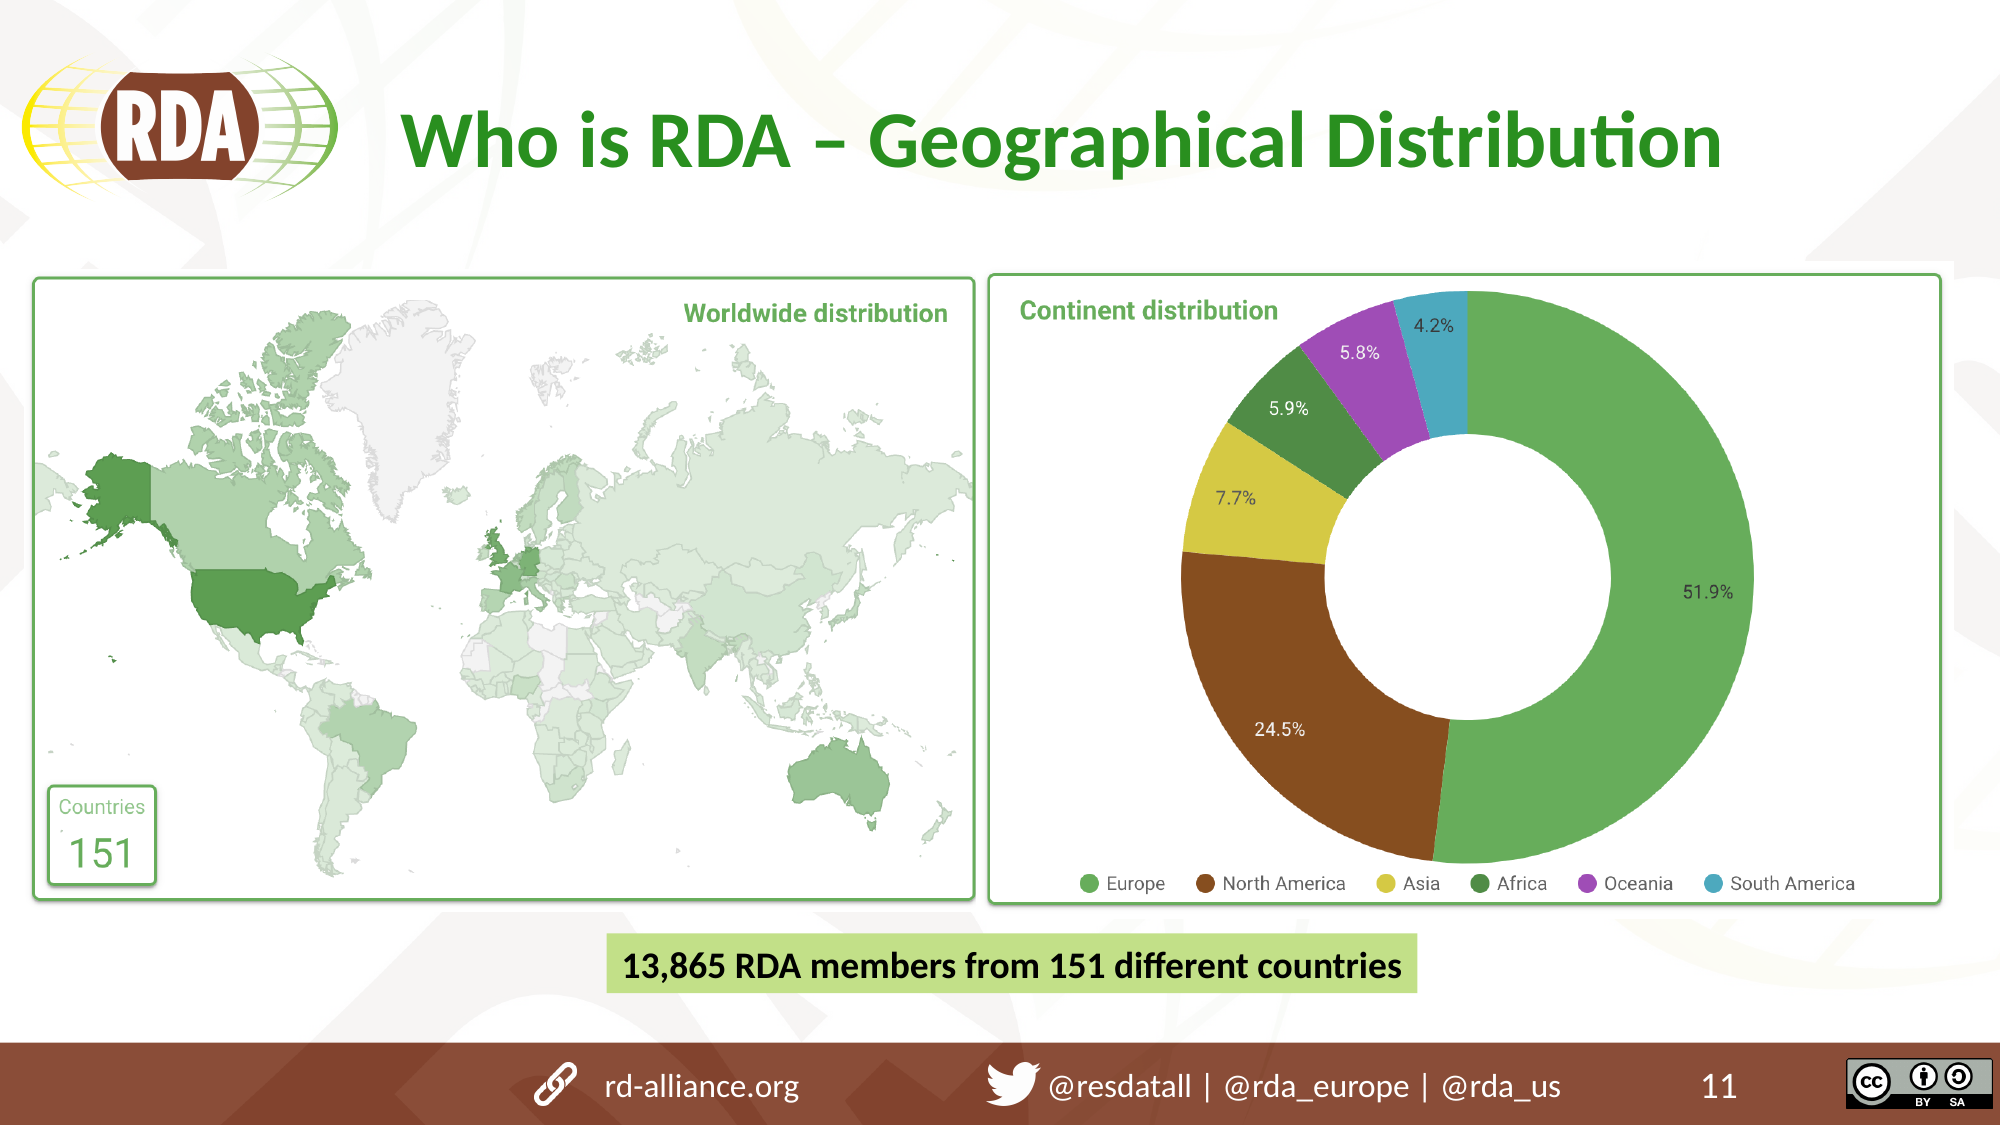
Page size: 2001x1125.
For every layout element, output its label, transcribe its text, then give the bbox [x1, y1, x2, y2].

slide_number 11 [1684, 1054, 1800, 1125]
footer rd-alliance.org @resdatall | @rda_europe | @rda_us [538, 1054, 1629, 1114]
title Who is RDA – Geographical Distribution [385, 51, 1920, 231]
text_box 13,865 RDA members from 151 different countries [606, 933, 1418, 994]
picture [1846, 1058, 1993, 1109]
picture [534, 1062, 538, 1106]
picture [24, 261, 1954, 919]
picture [21, 51, 341, 203]
